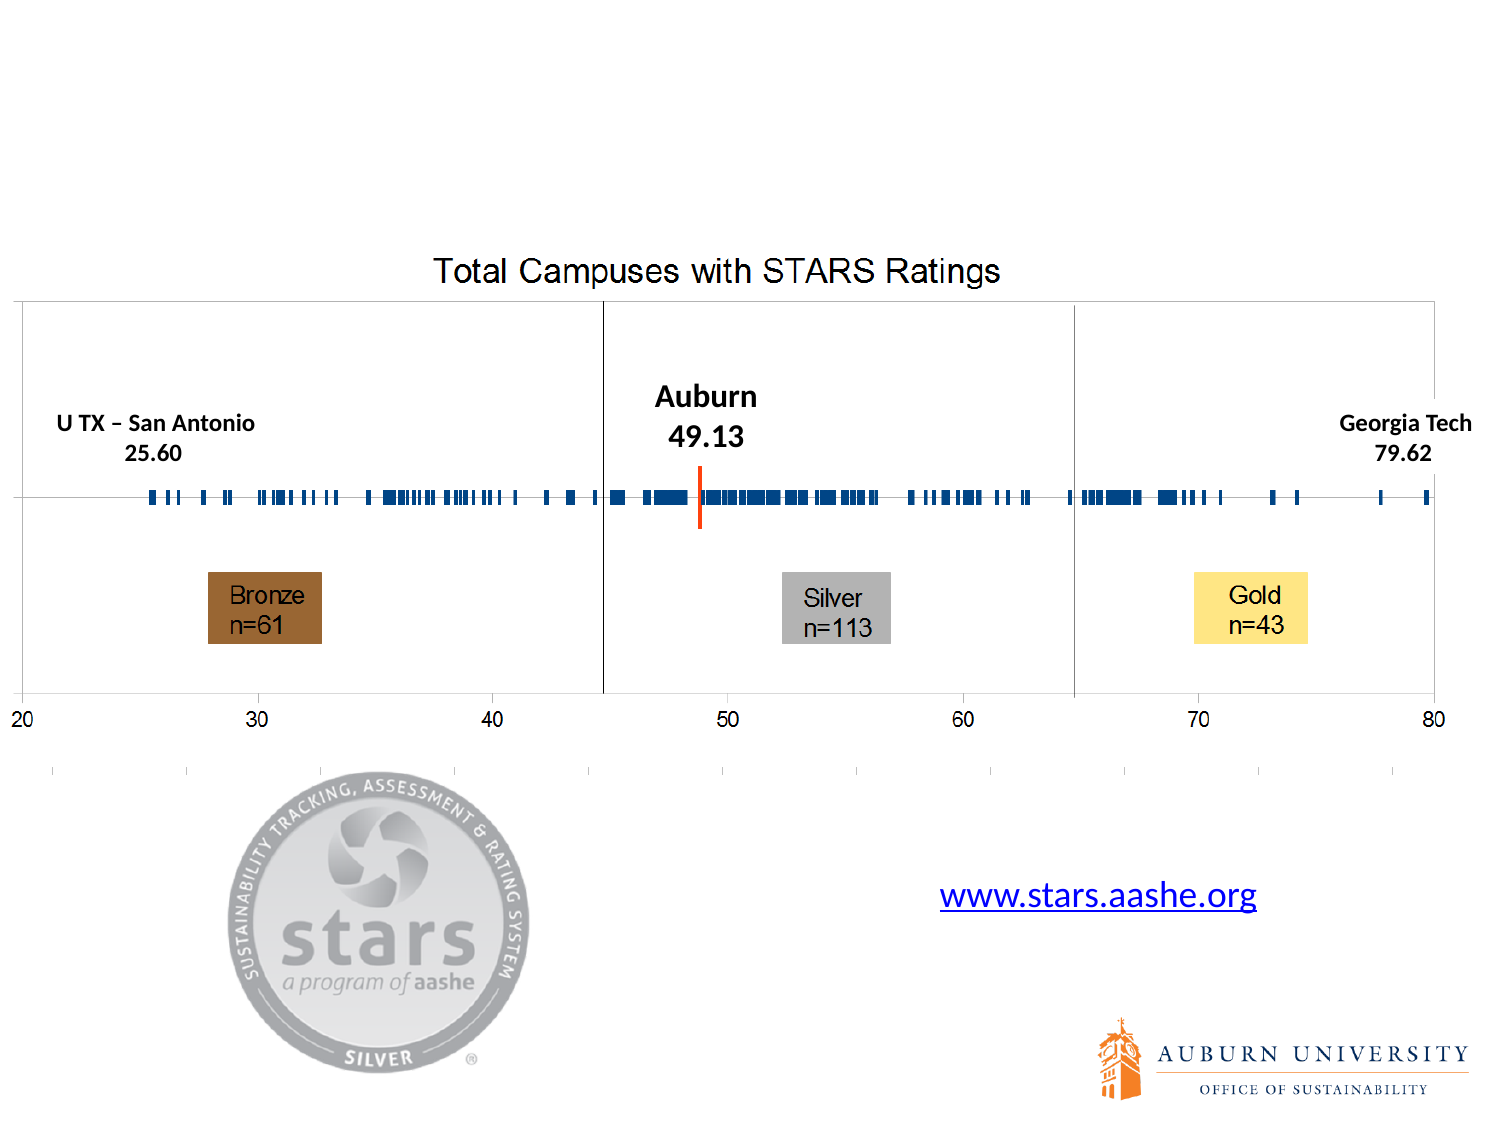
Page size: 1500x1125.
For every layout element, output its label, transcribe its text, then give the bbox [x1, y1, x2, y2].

picture [1090, 1012, 1476, 1106]
text_box www.stars.aashe.org [924, 862, 1463, 968]
picture [212, 756, 544, 1088]
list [0, 233, 1500, 776]
